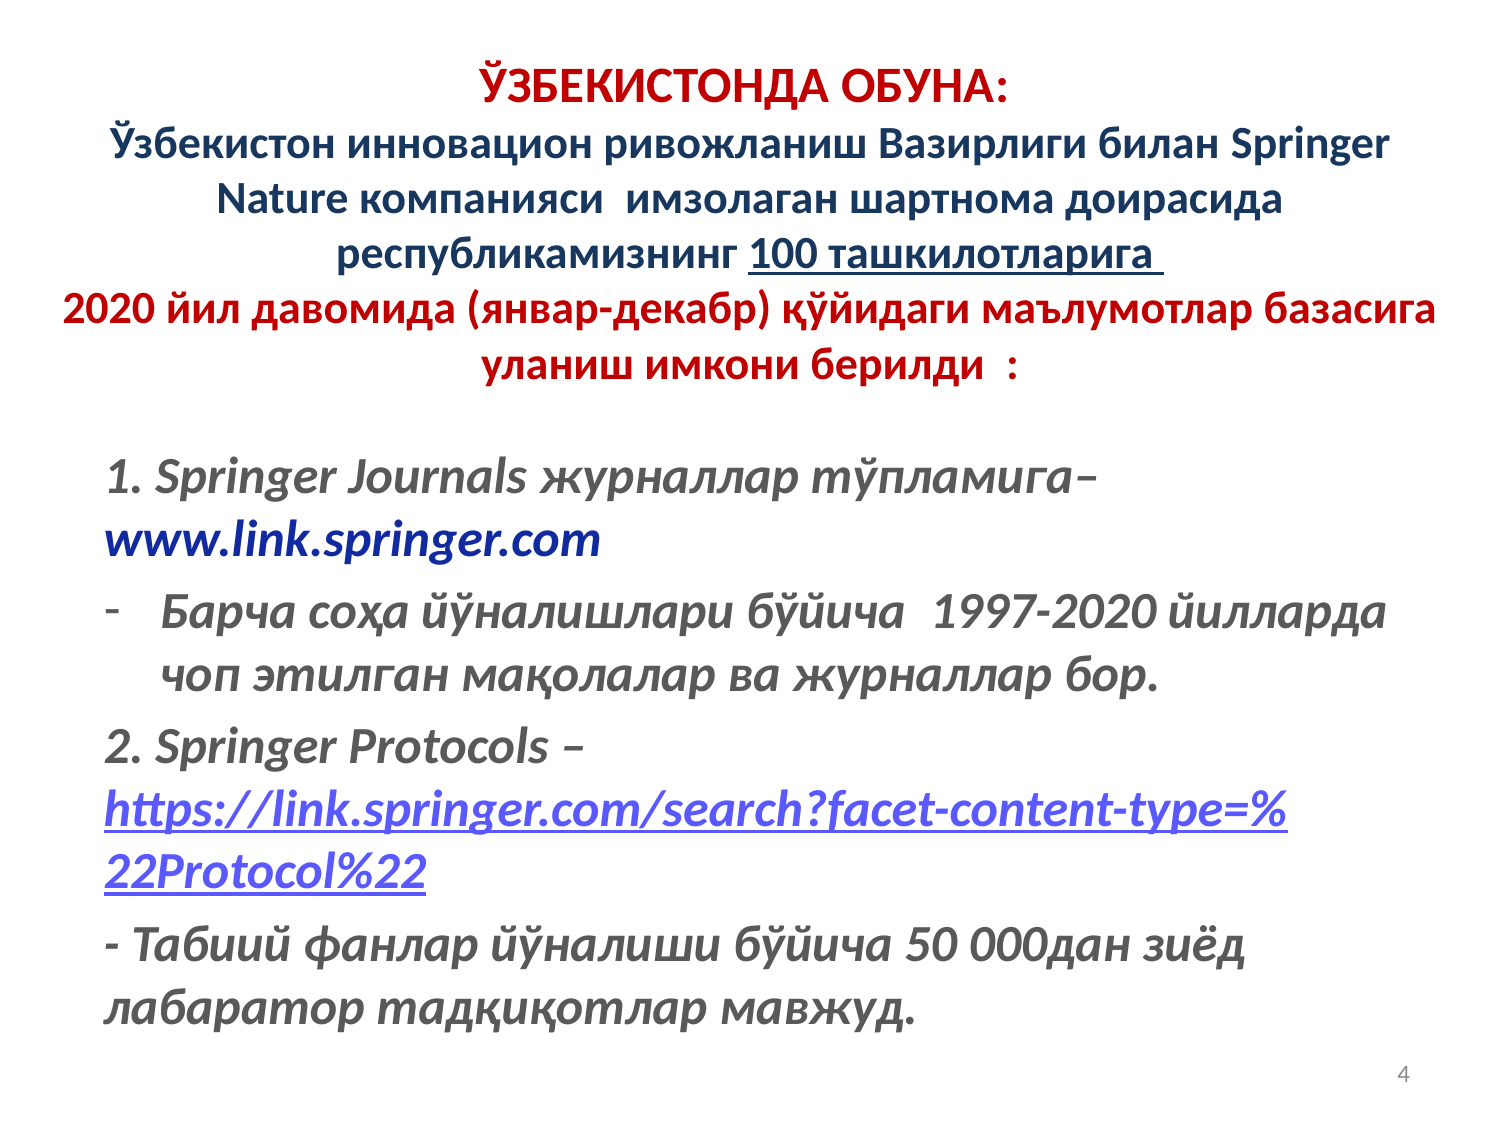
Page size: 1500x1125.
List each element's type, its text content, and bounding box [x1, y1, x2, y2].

title ЎЗБЕКИСТОНДА ОБУНА: Ўзбекистон инновацион ривожланиш Вазирлиги билан Springer Nature компанияси имзолаган шартнома доирасида республикамизнинг 100 ташкилотларига 2020 йил давомида (январ-декабр) қўйидаги маълумотлар базасига уланиш имкони берилди : [29, 42, 1471, 398]
list 1. Springer Journals журналлар тўпламига–www.link.springer.com Барча соҳа йўналишлари бўйича 1997-2020 йилларда чоп этилган мақолалар ва журналлар бор. 2. Springer Protocols – https://link.springer.com/search?facet-content-type=%22Protocol%22 - Табиий фанлар йўналиши бўйича 50 000дан зиёд лабаратор тадқиқотлар мавжуд. [88, 434, 1439, 1120]
slide_number 4 [1074, 1042, 1425, 1103]
